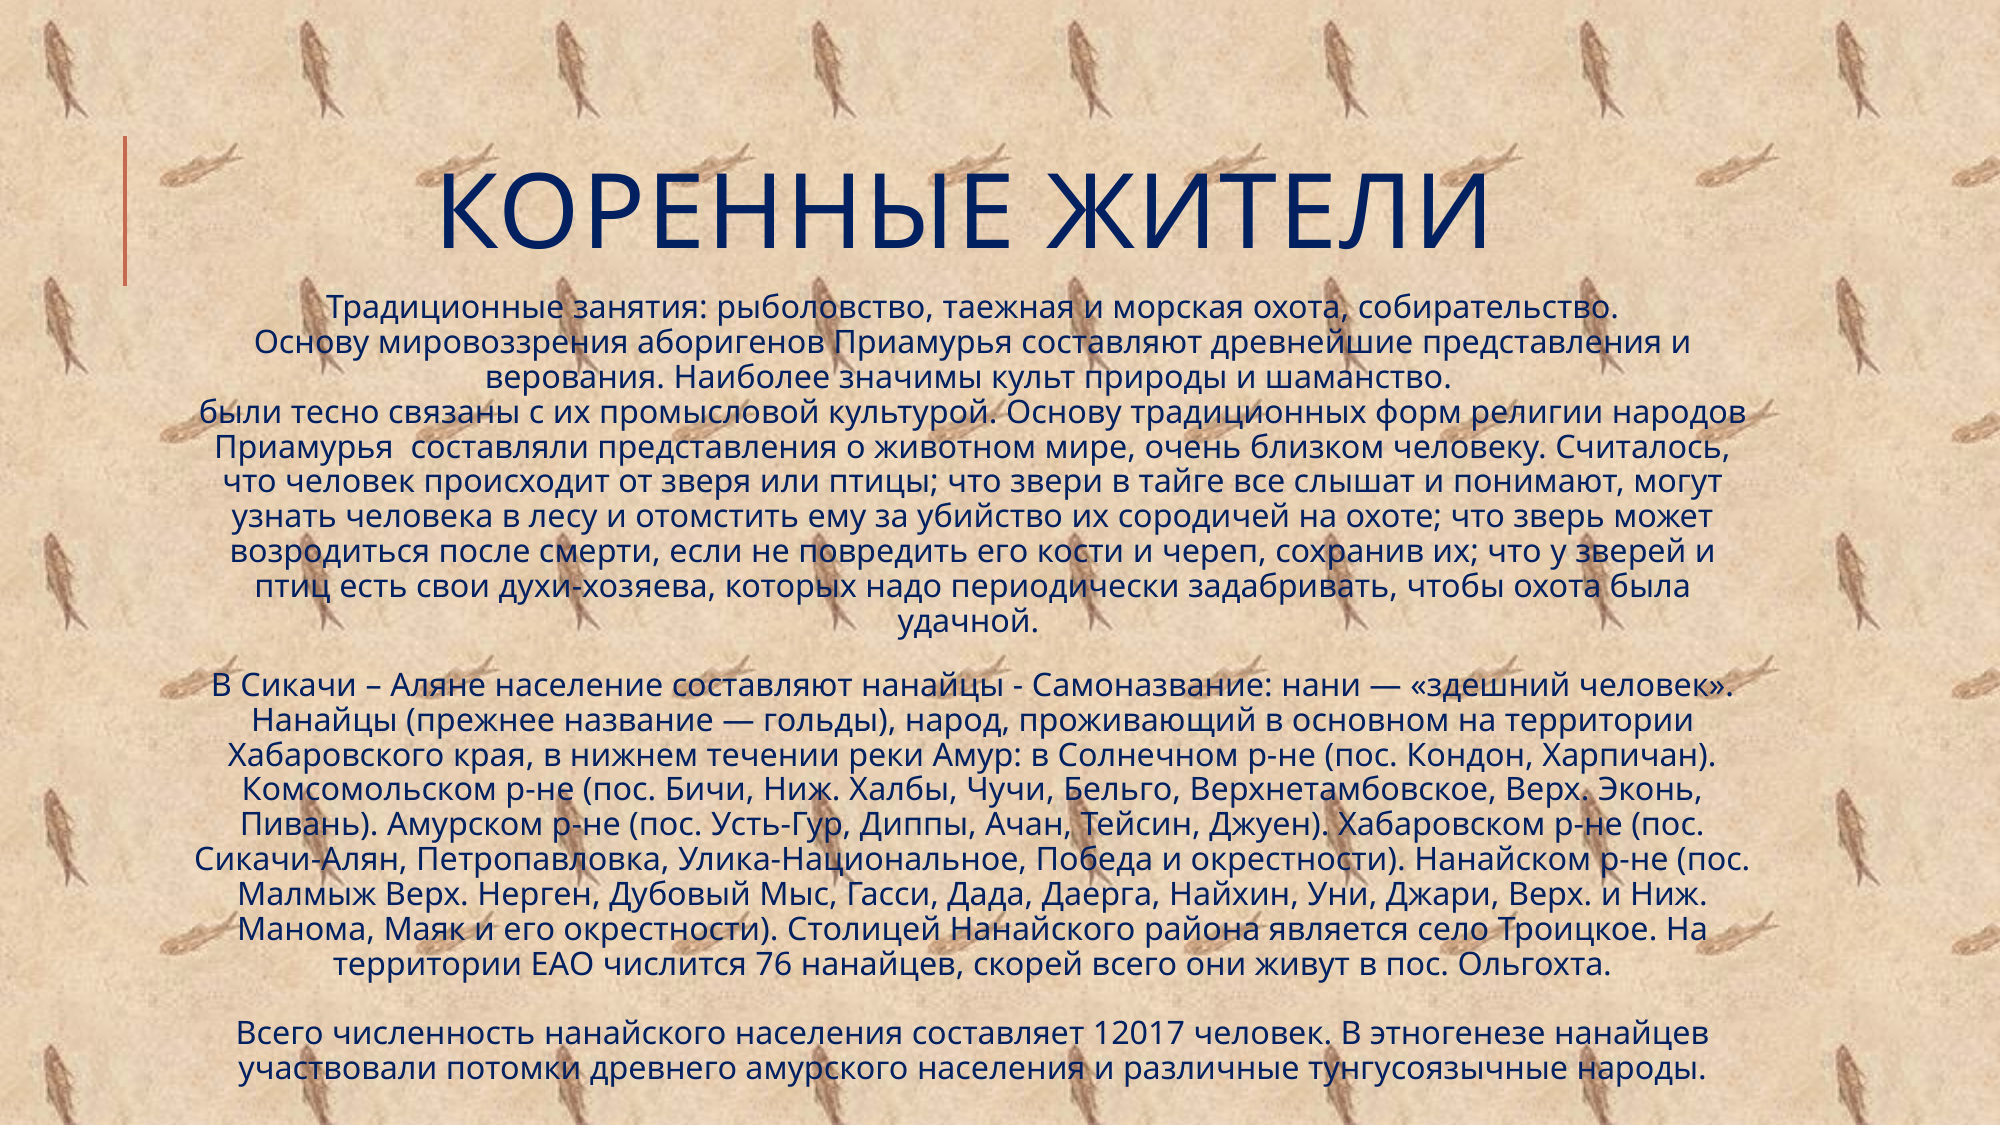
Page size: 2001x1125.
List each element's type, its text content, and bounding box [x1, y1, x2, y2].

list Традиционные занятия: рыболовство, таежная и морская охота, собирательство. Основу мировоззрения аборигенов Приамурья составляют древнейшие представления и верования. Наиболее значимы культ природы и шаманство. были тесно связаны с их промысловой культурой. Основу традиционных форм религии народов Приамурья составляли представления о животном мире, очень близком человеку. Считалось, что человек происходит от зверя или птицы; что звери в тайге все слышат и понимают, могут узнать человека в лесу и отомстить ему за убийство их сородичей на охоте; что зверь может возродиться после смерти, если не повредить его кости и череп, сохранив их; что у зверей и птиц есть свои духи-хозяева, которых надо периодически задабривать, чтобы охота была удачной. В Сикачи – Аляне население составляют нанайцы - Самоназвание: нани — «здешний человек». Нанайцы (прежнее название — гольды), народ, проживающий в основном на территории Хабаровского края, в нижнем течении реки Амур: в Солнечном р-не (пос. Кондон, Харпичан). Комсомольском р-не (пос. Бичи, Ниж. Халбы, Чучи, Бельго, Верхнетамбовское, Верх. Эконь, Пивань). Амурском р-не (пос. Усть-Гур, Диппы, Ачан, Тейсин, Джуен). Хабаровском р-не (пос. Сикачи-Алян, Петропавловка, Улика-Национальное, Победа и окрестности). Нанайском р-не (пос. Малмыж Верх. Нерген, Дубовый Мыс, Гасси, Дада, Даерга, Найхин, Уни, Джари, Верх. и Ниж. Манома, Маяк и его окрестности). Столицей Нанайского района является село Троицкое. На территории ЕАО числится 76 нанайцев, скорей всего они живут в пос. Ольгохта. Всего численность нанайского населения составляет 12017 человек. В этногенезе нанайцев участвовали потомки древнего амурского населения и различные тунгусоязычные народы. [168, 283, 1763, 944]
title Коренные жители [168, 96, 1763, 283]
